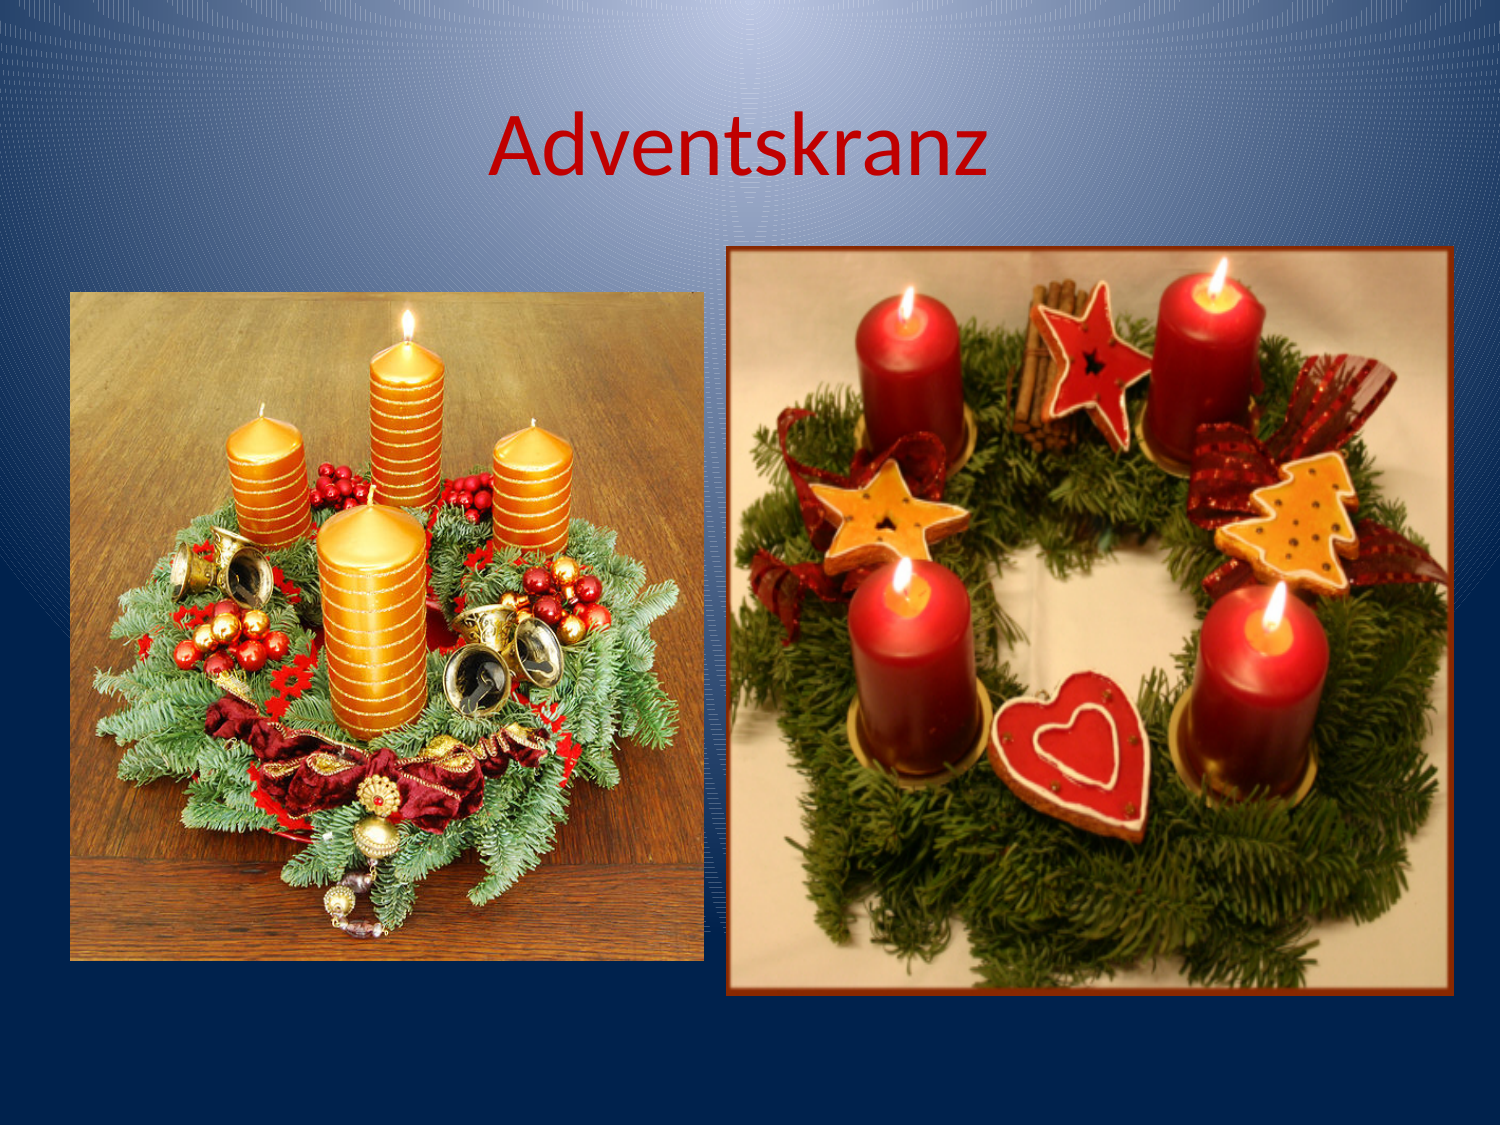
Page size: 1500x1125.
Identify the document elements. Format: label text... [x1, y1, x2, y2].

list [70, 292, 704, 962]
title Adventskranz [75, 45, 1425, 233]
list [726, 245, 1454, 997]
